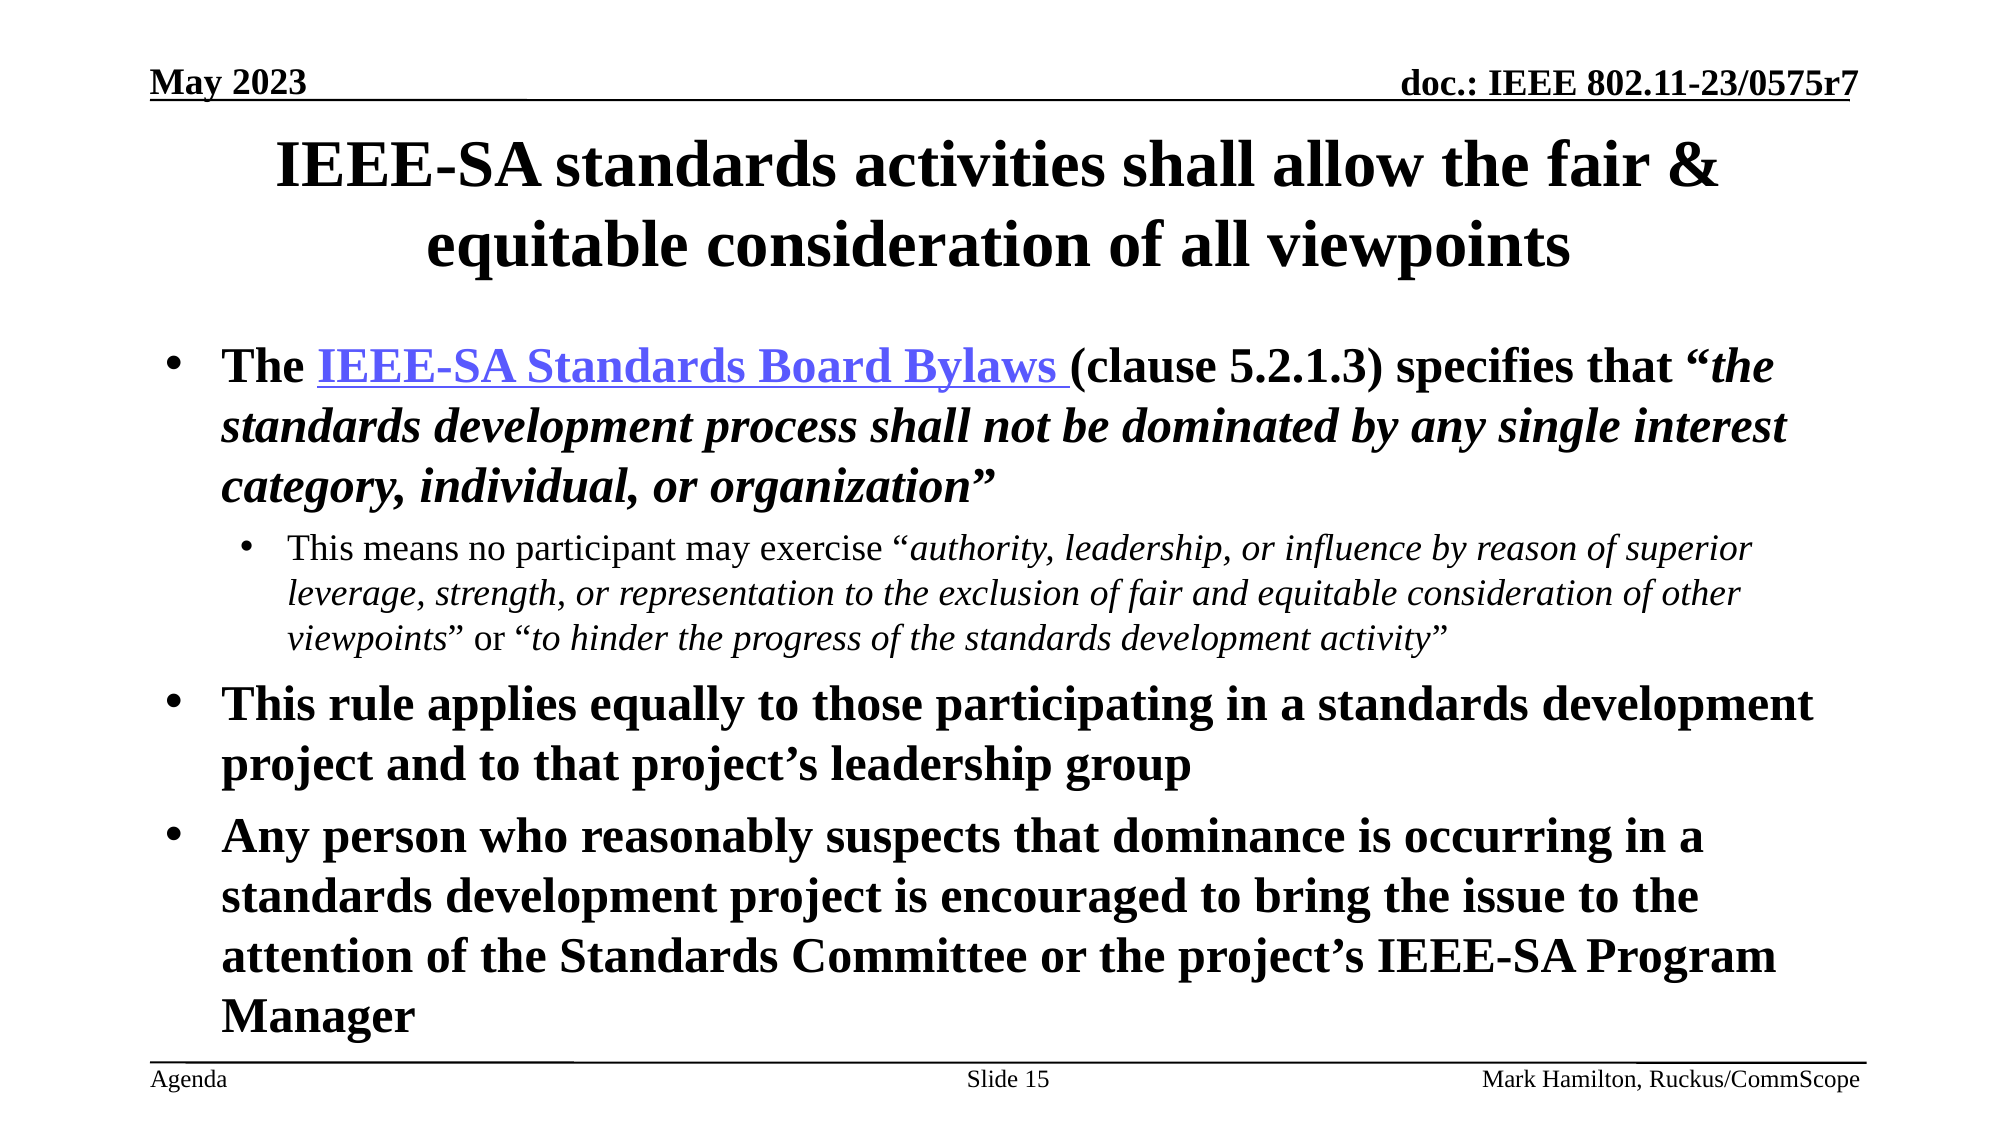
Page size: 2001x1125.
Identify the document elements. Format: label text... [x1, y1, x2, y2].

title IEEE-SA standards activities shall allow the fair & equitable consideration of all viewpoints [149, 112, 1850, 288]
slide_number Slide 15 [950, 1061, 1067, 1123]
list The IEEE-SA Standards Board Bylaws (clause 5.2.1.3) specifies that “the standards development process shall not be dominated by any single interest category, individual, or organization” This means no participant may exercise “authority, leadership, or influence by reason of superior leverage, strength, or representation to the exclusion of fair and equitable consideration of other viewpoints” or “to hinder the progress of the standards development activity” This rule applies equally to those participating in a standards development project and to that project’s leadership group Any person who reasonably suspects that dominance is occurring in a standards development project is encouraged to bring the issue to the attention of the Standards Committee or the project’s IEEE-SA Program Manager [149, 324, 1850, 1000]
